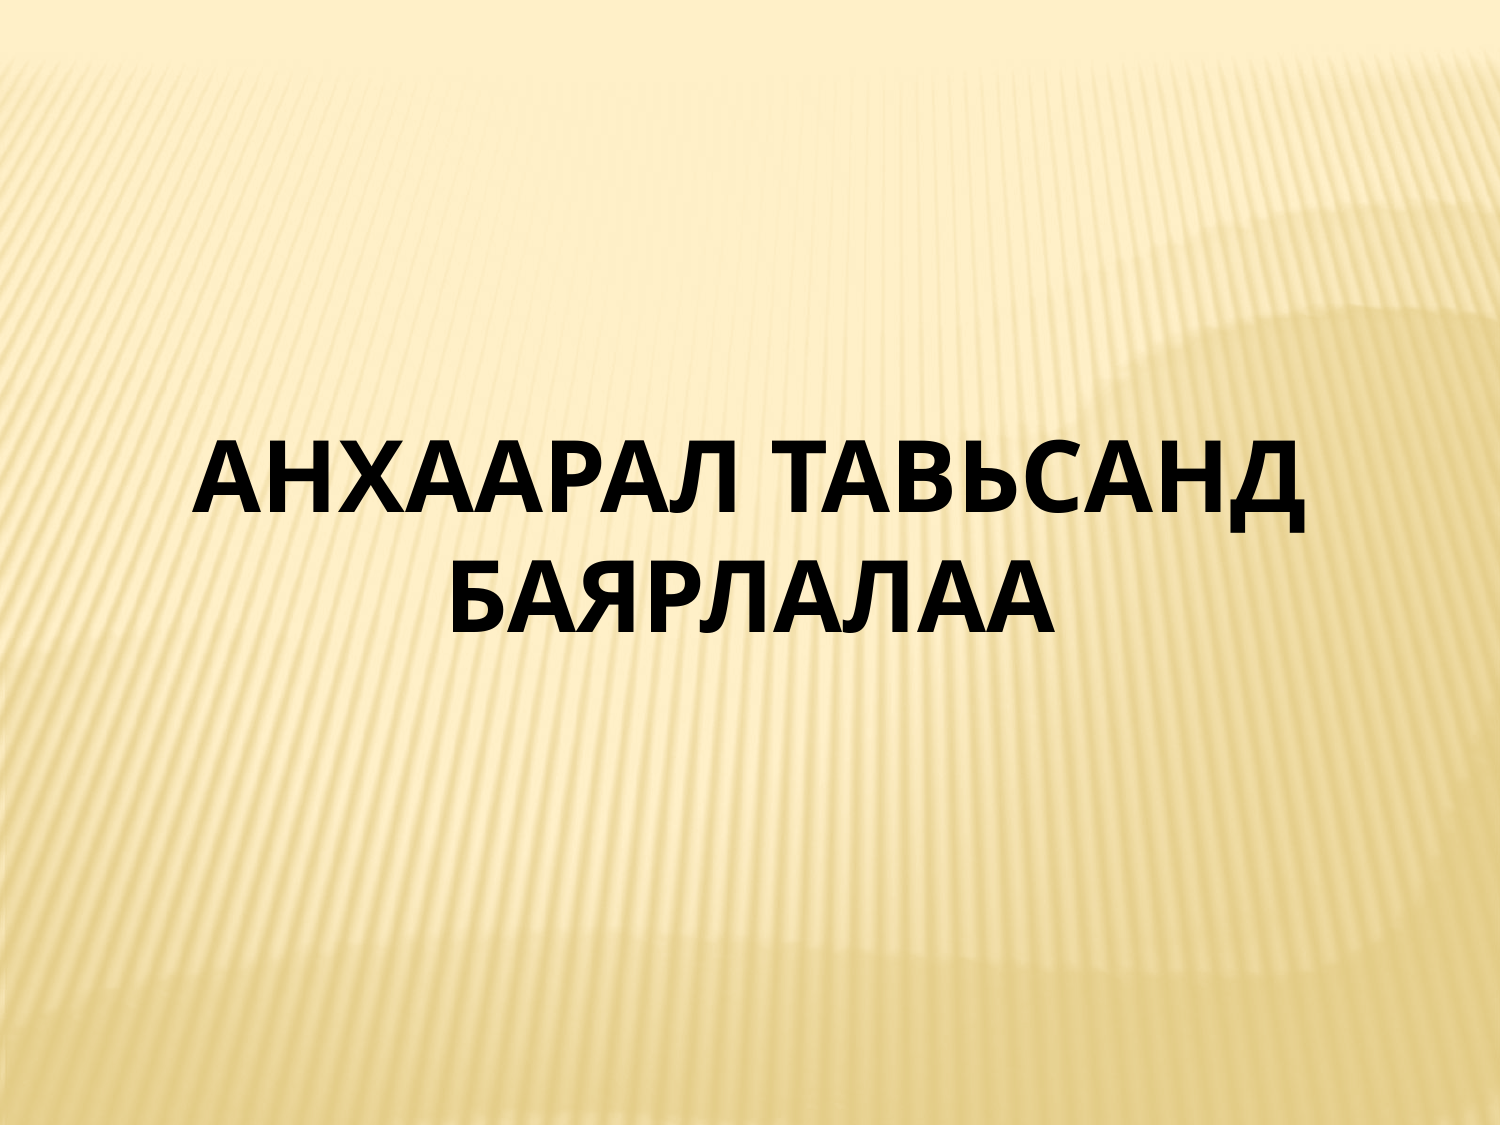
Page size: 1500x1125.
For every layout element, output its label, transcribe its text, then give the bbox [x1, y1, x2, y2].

text_box АНХААРАЛ ТАВЬСАНД БАЯРЛАЛАА [74, 45, 1425, 1000]
